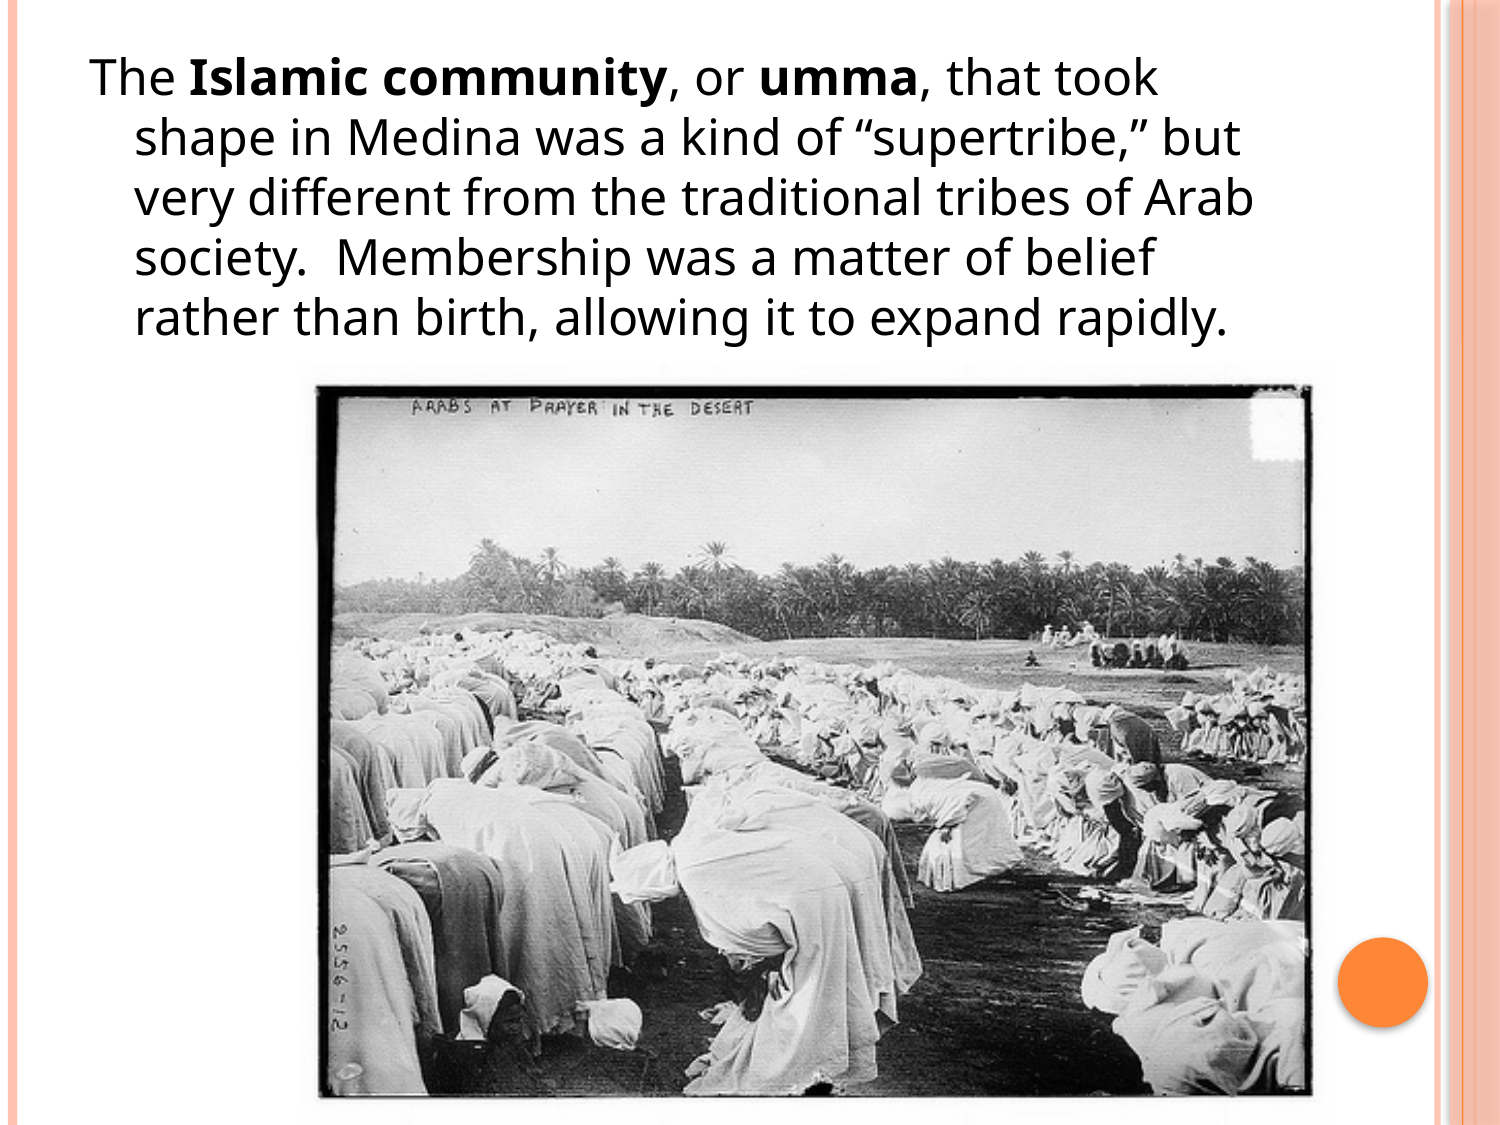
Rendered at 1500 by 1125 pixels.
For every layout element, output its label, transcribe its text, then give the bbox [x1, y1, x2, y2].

list The Islamic community, or umma, that took shape in Medina was a kind of “supertribe,” but very different from the traditional tribes of Arab society. Membership was a matter of belief rather than birth, allowing it to expand rapidly. [75, 37, 1300, 837]
picture [300, 361, 1332, 1125]
